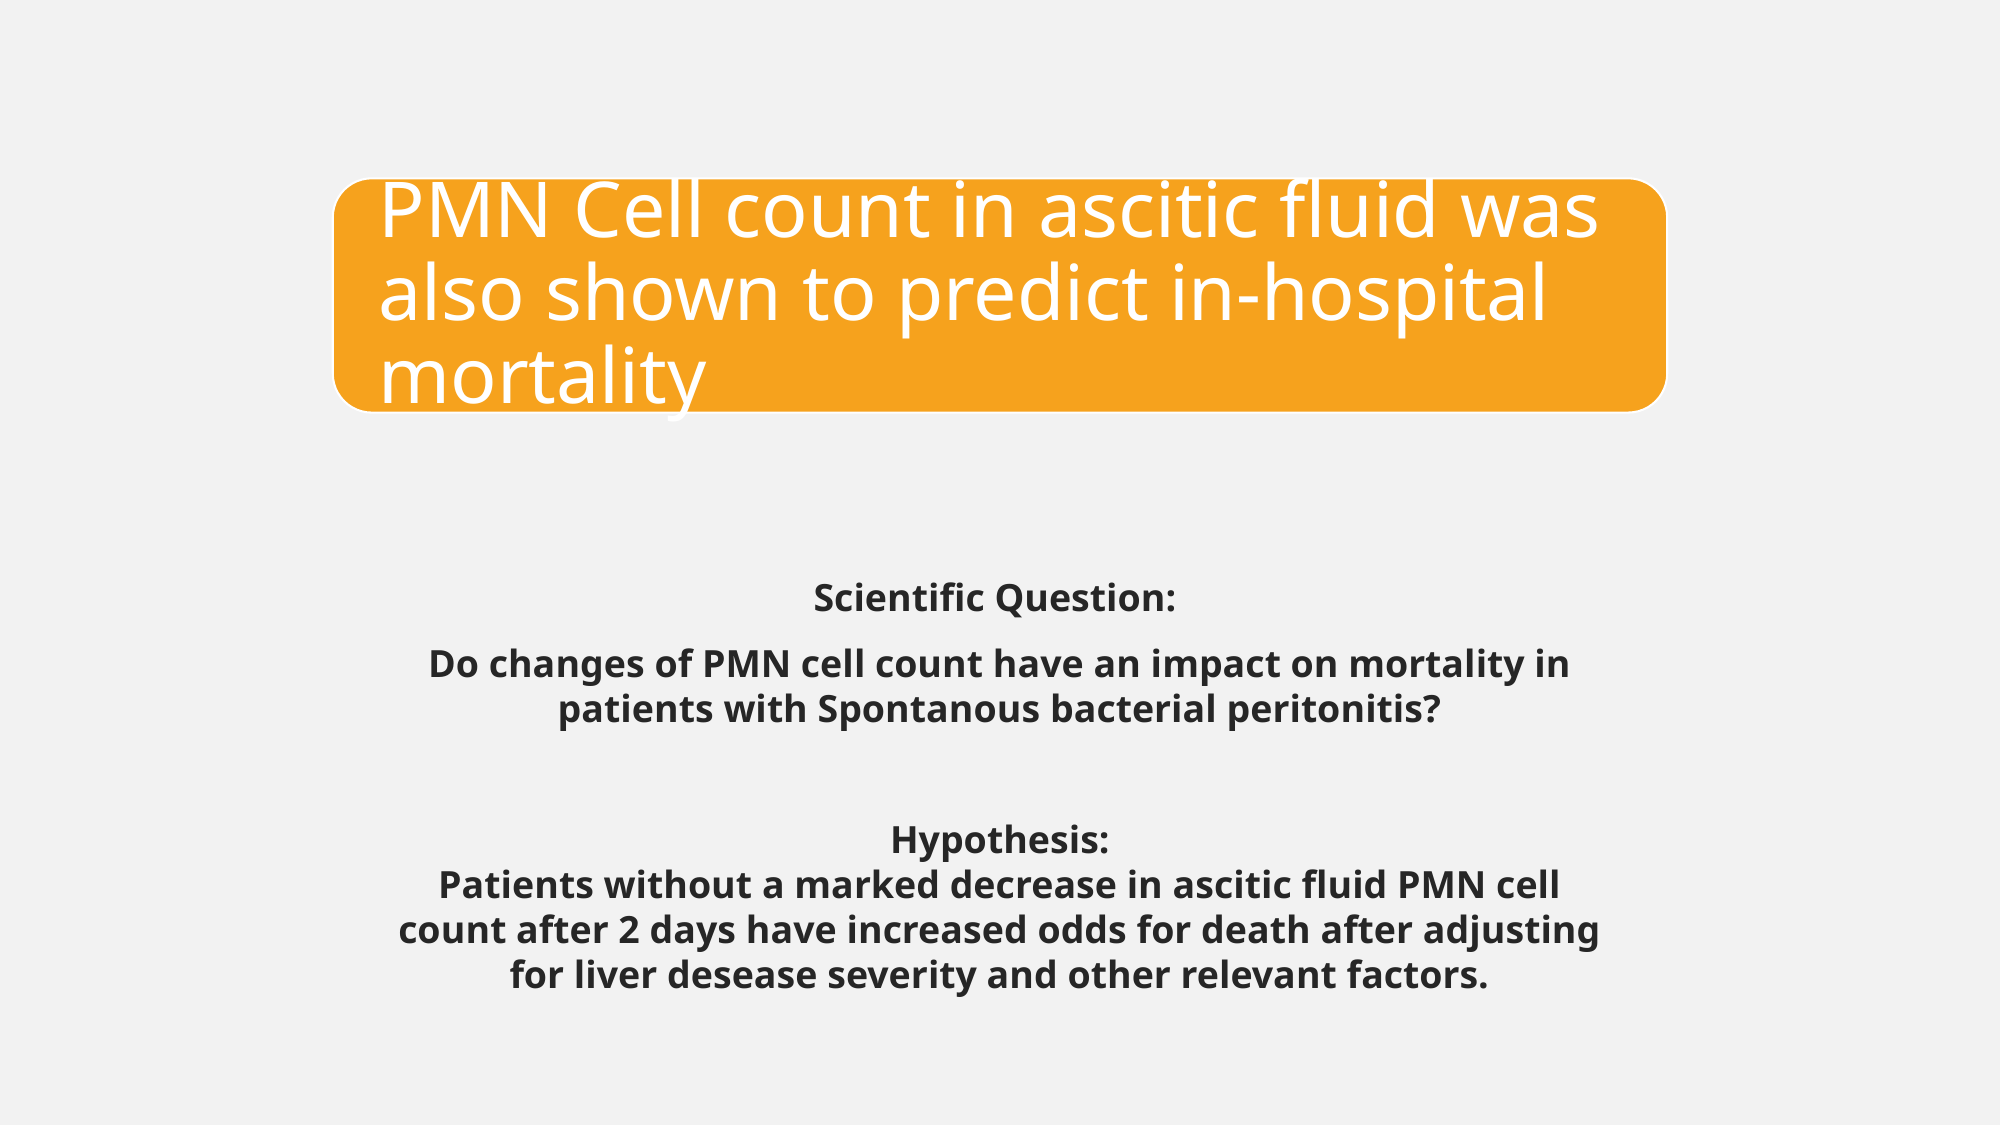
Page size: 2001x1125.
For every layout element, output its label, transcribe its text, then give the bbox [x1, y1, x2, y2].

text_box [332, 158, 1668, 433]
list Scientific Question: Do changes of PMN cell count have an impact on mortality in patients with Spontanous bacterial peritonitis? Hypothesis: Patients without a marked decrease in ascitic fluid PMN cell count after 2 days have increased odds for death after adjusting for liver desease severity and other relevant factors. [366, 500, 1634, 1010]
